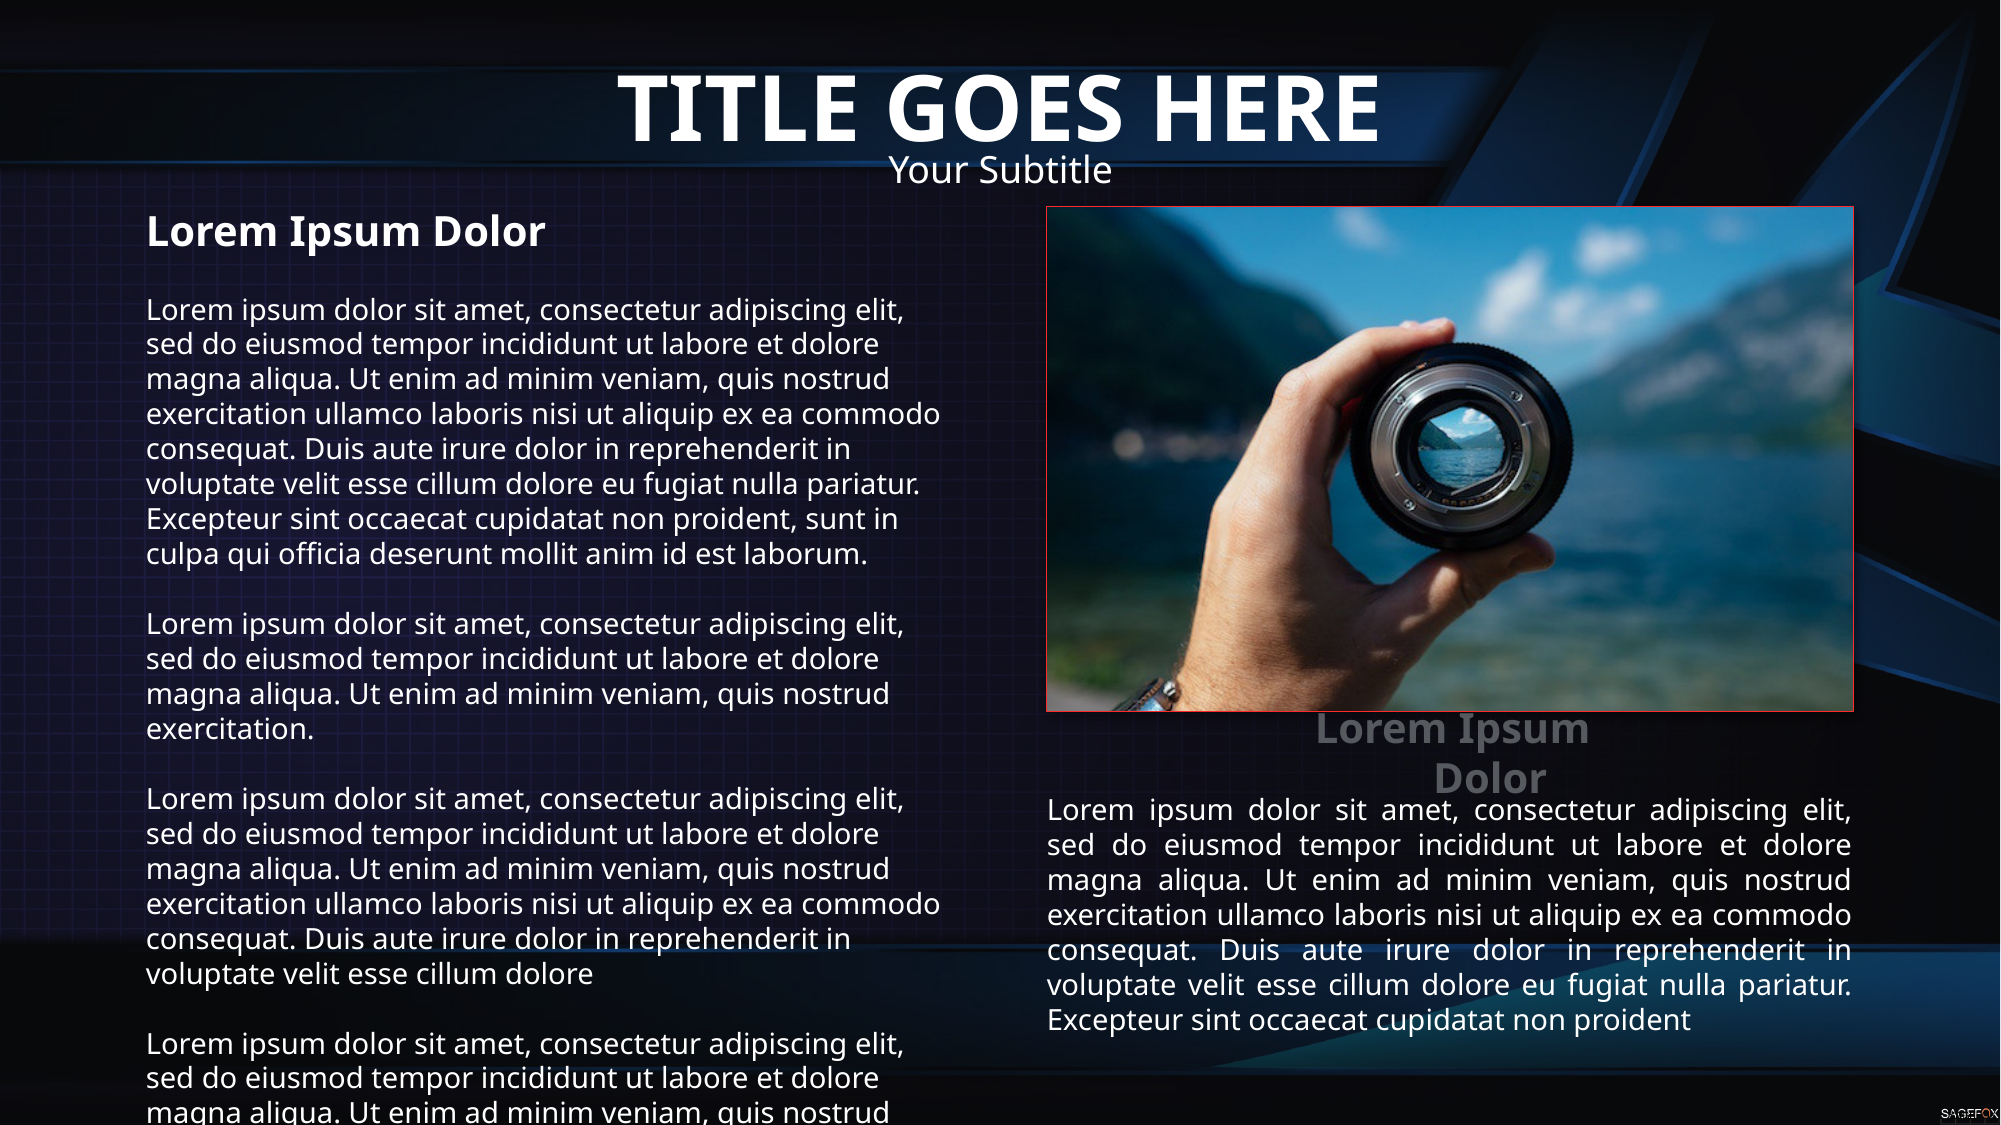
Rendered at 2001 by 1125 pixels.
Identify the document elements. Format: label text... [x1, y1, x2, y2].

picture [0, 0, 2001, 1125]
text_box Lorem Ipsum Dolor [145, 207, 952, 252]
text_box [548, 42, 1452, 199]
text_box Lorem ipsum dolor sit amet, consectetur adipiscing elit, sed do eiusmod tempor incididunt ut labore et dolore magna aliqua. Ut enim ad minim veniam, quis nostrud exercitation ullamco laboris nisi ut aliquip ex ea commodo consequat. Duis aute irure dolor in reprehenderit in voluptate velit esse cillum dolore eu fugiat nulla pariatur. Excepteur sint occaecat cupidatat non proident, sunt in culpa qui officia deserunt mollit anim id est laborum. Lorem ipsum dolor sit amet, consectetur adipiscing elit, sed do eiusmod tempor incididunt ut labore et dolore magna aliqua. Ut enim ad minim veniam, quis nostrud exercitation. Lorem ipsum dolor sit amet, consectetur adipiscing elit, sed do eiusmod tempor incididunt ut labore et dolore magna aliqua. Ut enim ad minim veniam, quis nostrud exercitation ullamco laboris nisi ut aliquip ex ea commodo consequat. Duis aute irure dolor in reprehenderit in voluptate velit esse cillum dolore Lorem ipsum dolor sit amet, consectetur adipiscing elit, sed do eiusmod tempor incididunt ut labore et dolore magna aliqua. Ut enim ad minim veniam, quis nostrud exercitation. [145, 290, 952, 1125]
text_box Lorem ipsum dolor sit amet, consectetur adipiscing elit, sed do eiusmod tempor incididunt ut labore et dolore magna aliqua. Ut enim ad minim veniam, quis nostrud exercitation ullamco laboris nisi ut aliquip ex ea commodo consequat. Duis aute irure dolor in reprehenderit in voluptate velit esse cillum dolore eu fugiat nulla pariatur. Excepteur sint occaecat cupidatat non proident [1046, 791, 1853, 1036]
text_box Lorem Ipsum Dolor [1272, 729, 1633, 774]
